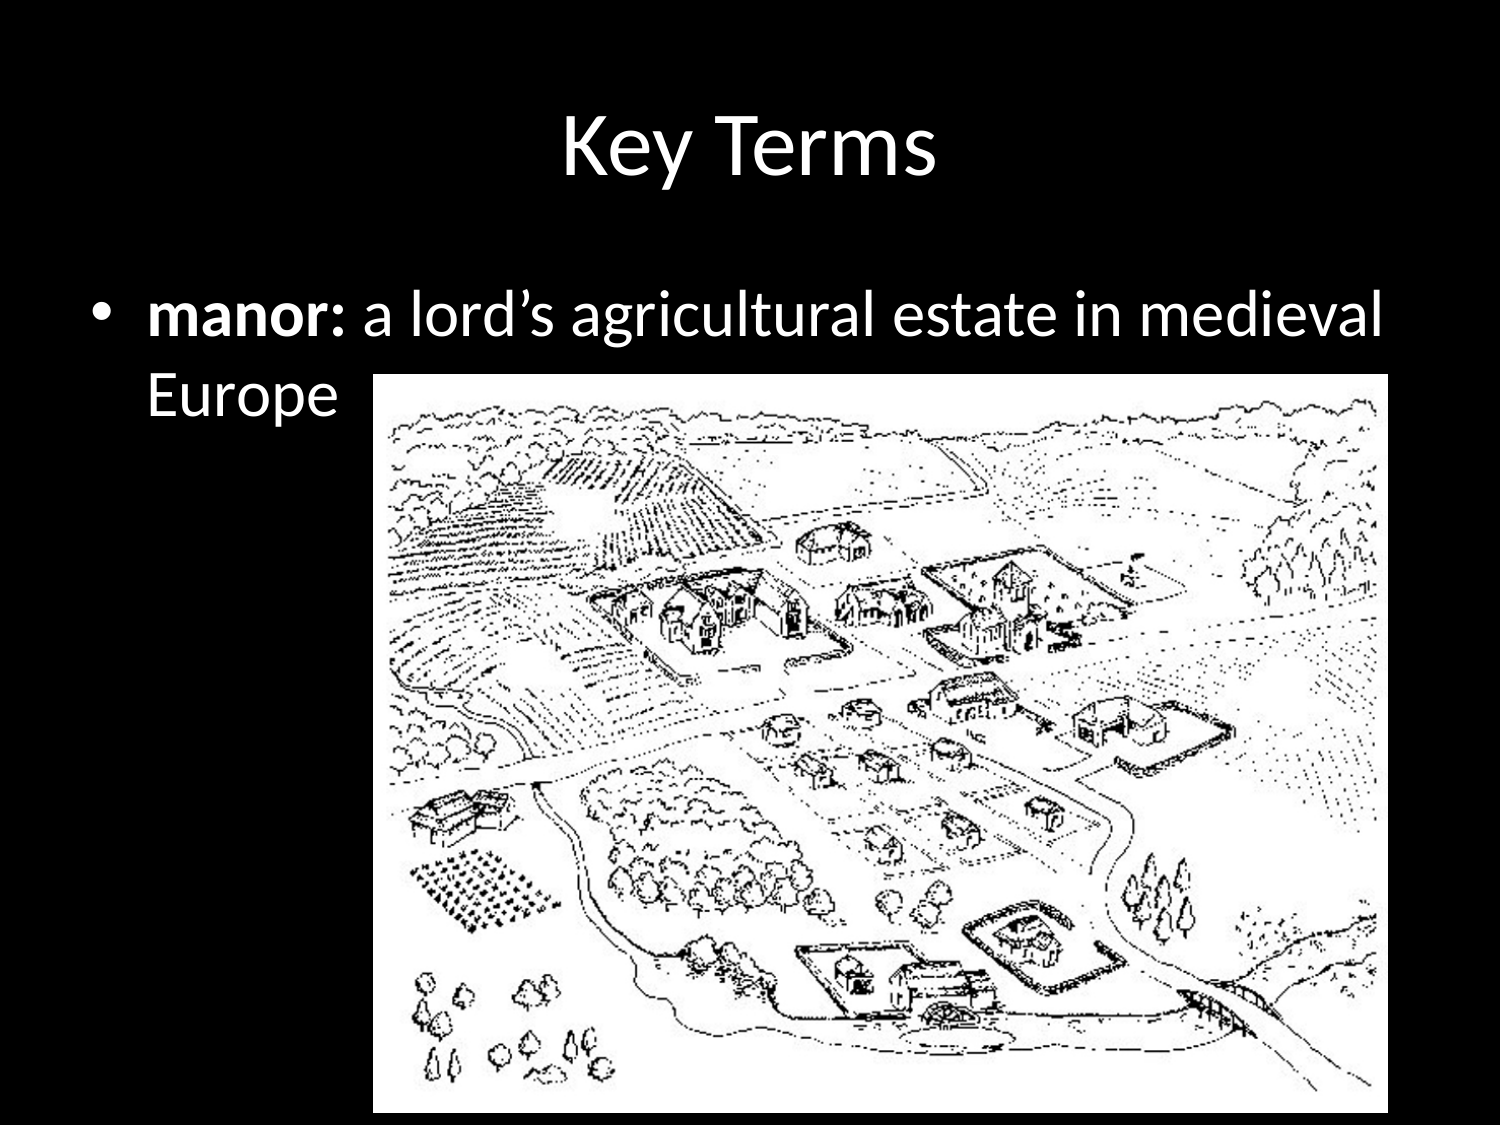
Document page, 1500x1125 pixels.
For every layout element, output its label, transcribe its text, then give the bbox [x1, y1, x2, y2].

list manor: a lord’s agricultural estate in medieval Europe [75, 262, 1425, 1005]
title Key Terms [75, 45, 1425, 233]
picture [373, 374, 1388, 1113]
